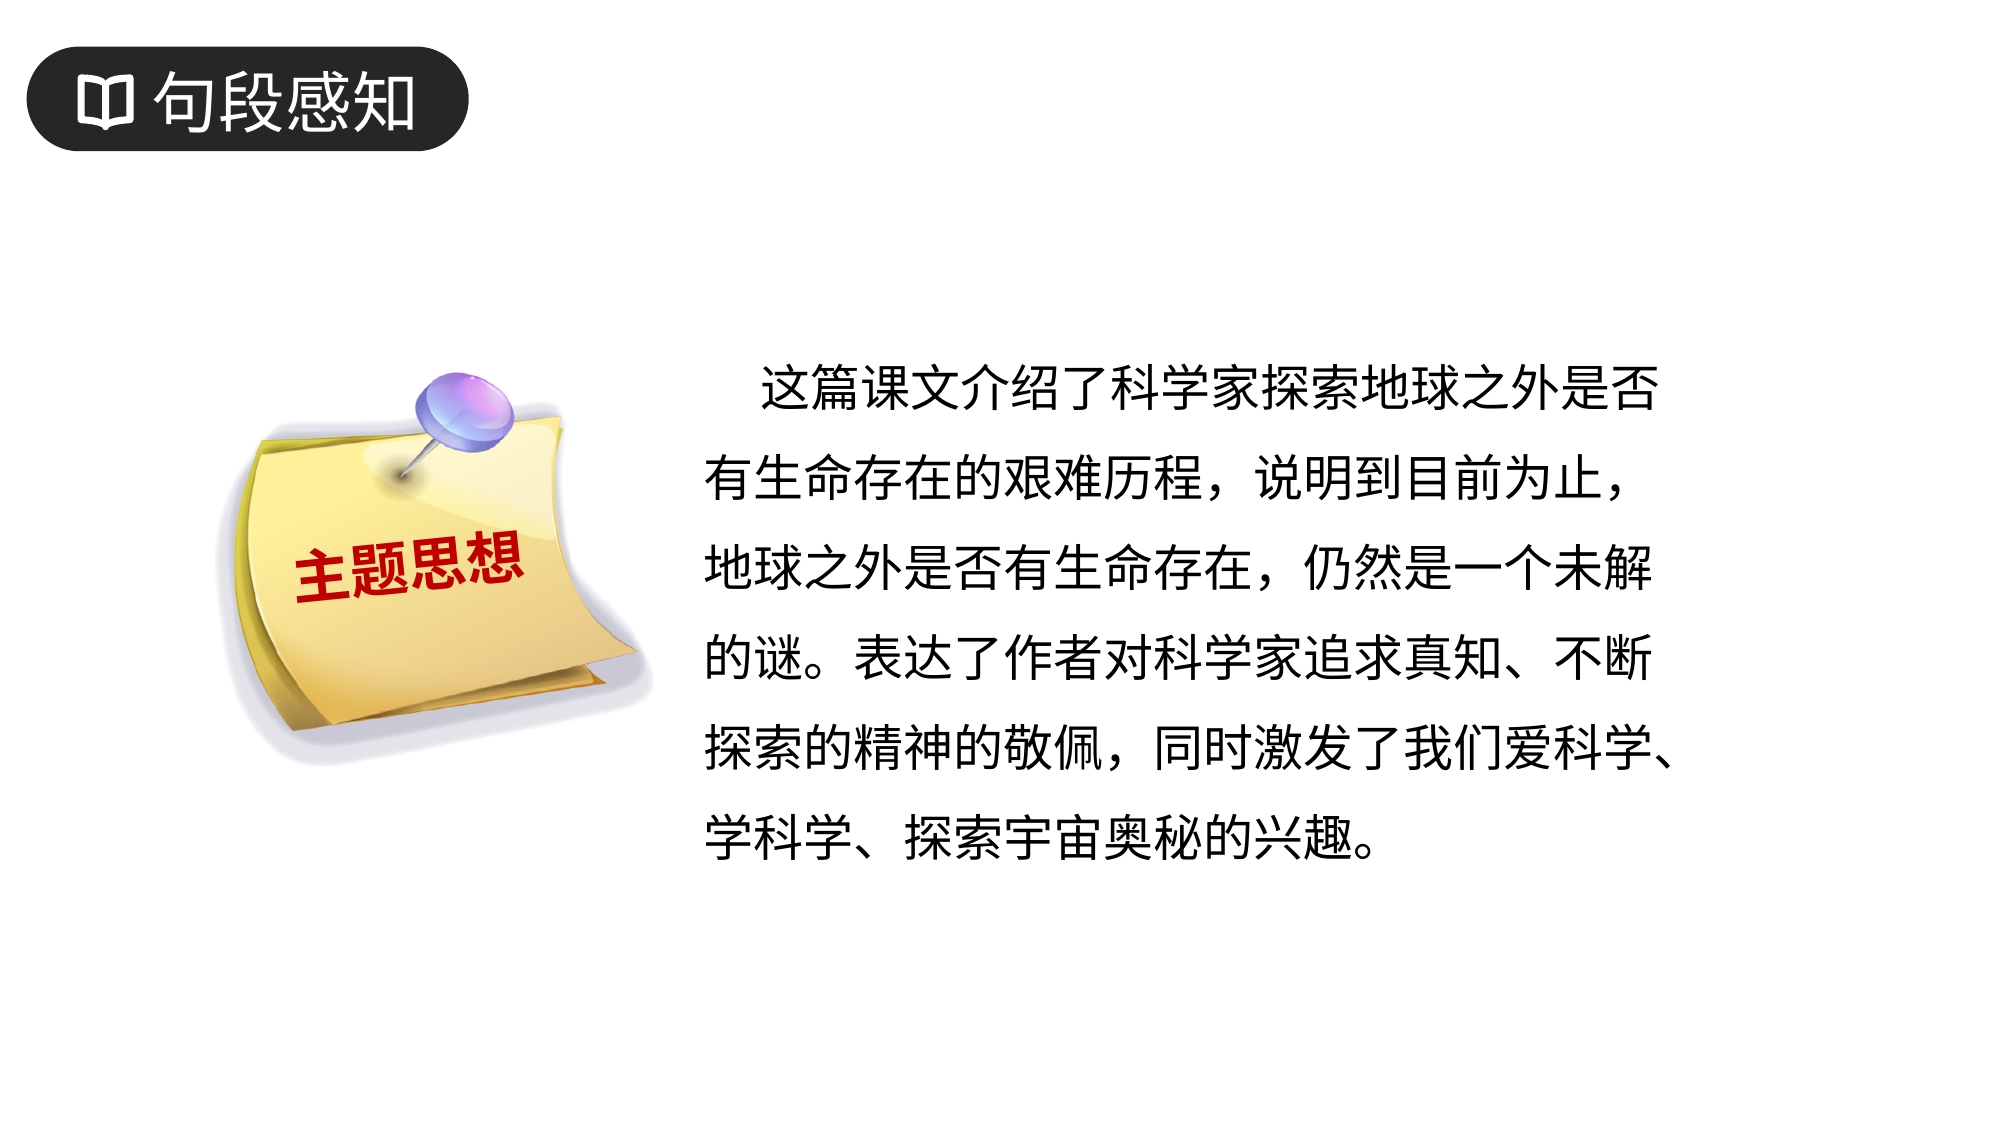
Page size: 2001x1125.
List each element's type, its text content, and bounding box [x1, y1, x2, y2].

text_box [214, 372, 654, 767]
text_box 这篇课文介绍了科学家探索地球之外是否有生命存在的艰难历程，说明到目前为止，地球之外是否有生命存在，仍然是一个未解的谜。表达了作者对科学家追求真知、不断探索的精神的敬佩，同时激发了我们爱科学、学科学、探索宇宙奥秘的兴趣。 [689, 318, 1696, 874]
text_box 句段感知 [137, 53, 444, 149]
